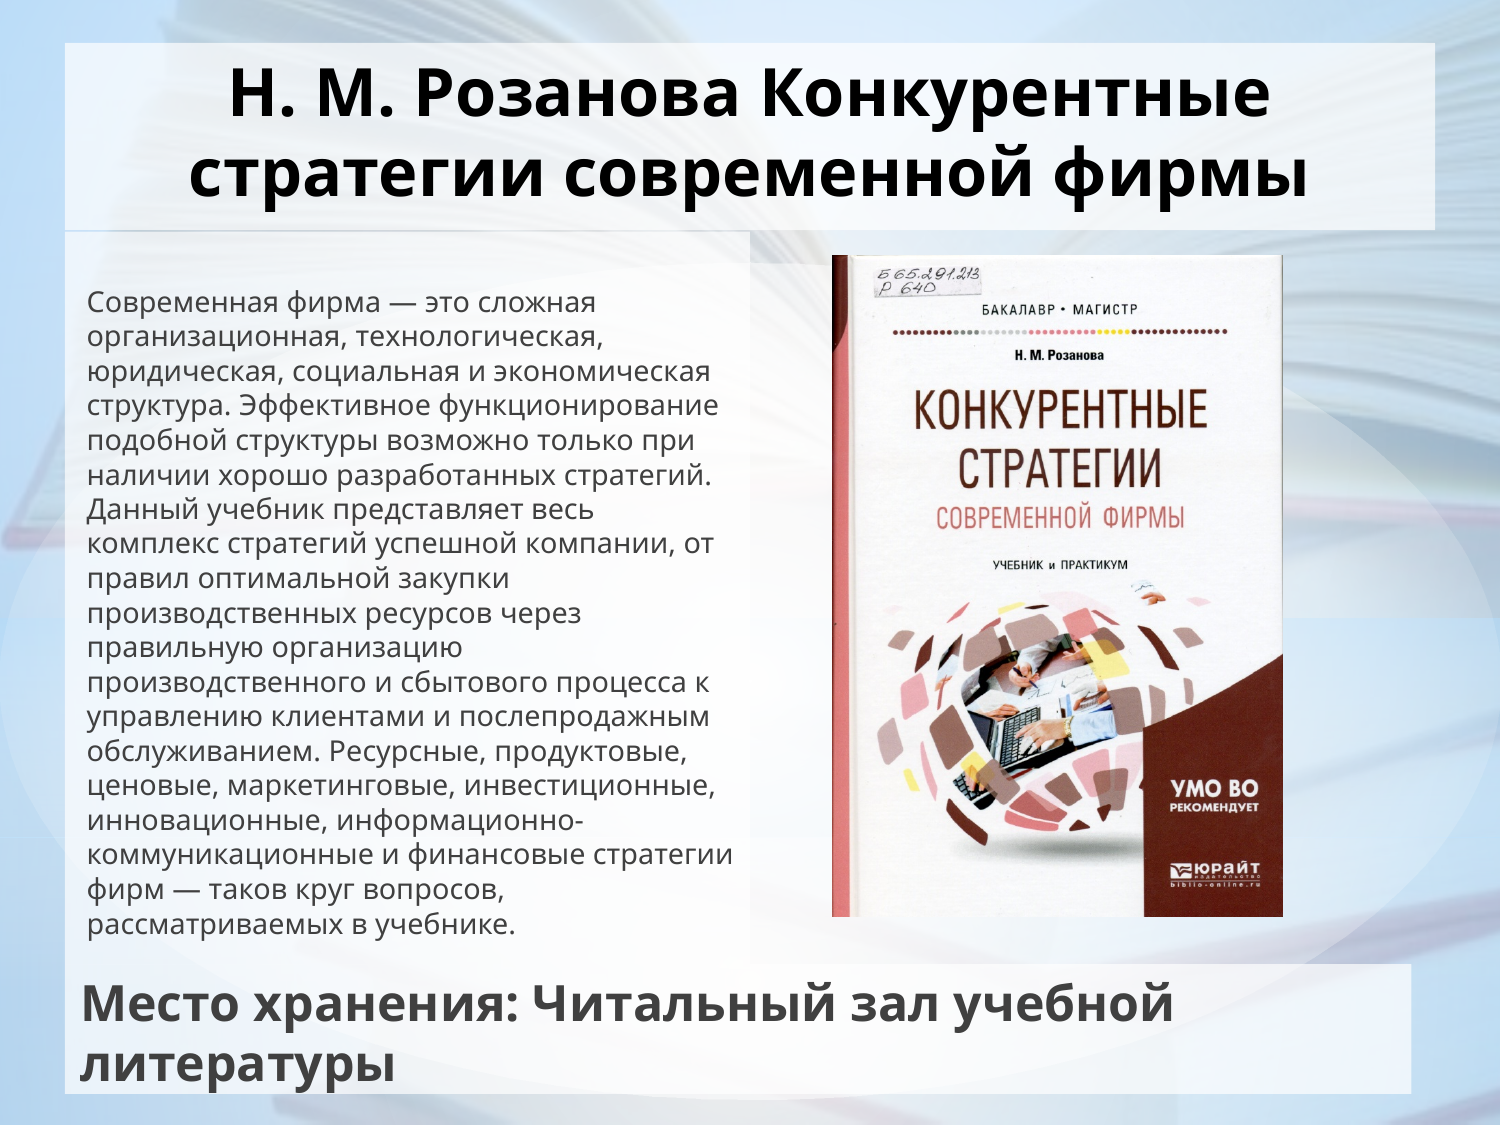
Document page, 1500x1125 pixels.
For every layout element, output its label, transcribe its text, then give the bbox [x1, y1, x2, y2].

text_box Место хранения: Читальный зал учебной литературы [64, 964, 1412, 1094]
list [832, 255, 1284, 918]
title Н. М. Розанова Конкурентные стратегии современной фирмы [64, 42, 1436, 231]
list Современная фирма — это сложная организационная, технологическая, юридическая, социальная и экономическая структура. Эффективное функционирование подобной структуры возможно только при наличии хорошо разработанных стратегий. Данный учебник представляет весь комплекс стратегий успешной компании, от правил оптимальной закупки производственных ресурсов через правильную организацию производственного и сбытового процесса к управлению клиентами и послепродажным обслуживанием. Ресурсные, продуктовые, ценовые, маркетинговые, инвестиционные, инновационные, информационно- коммуникационные и финансовые стратегии фирм — таков круг вопросов, рассматриваемых в учебнике. [64, 231, 750, 964]
